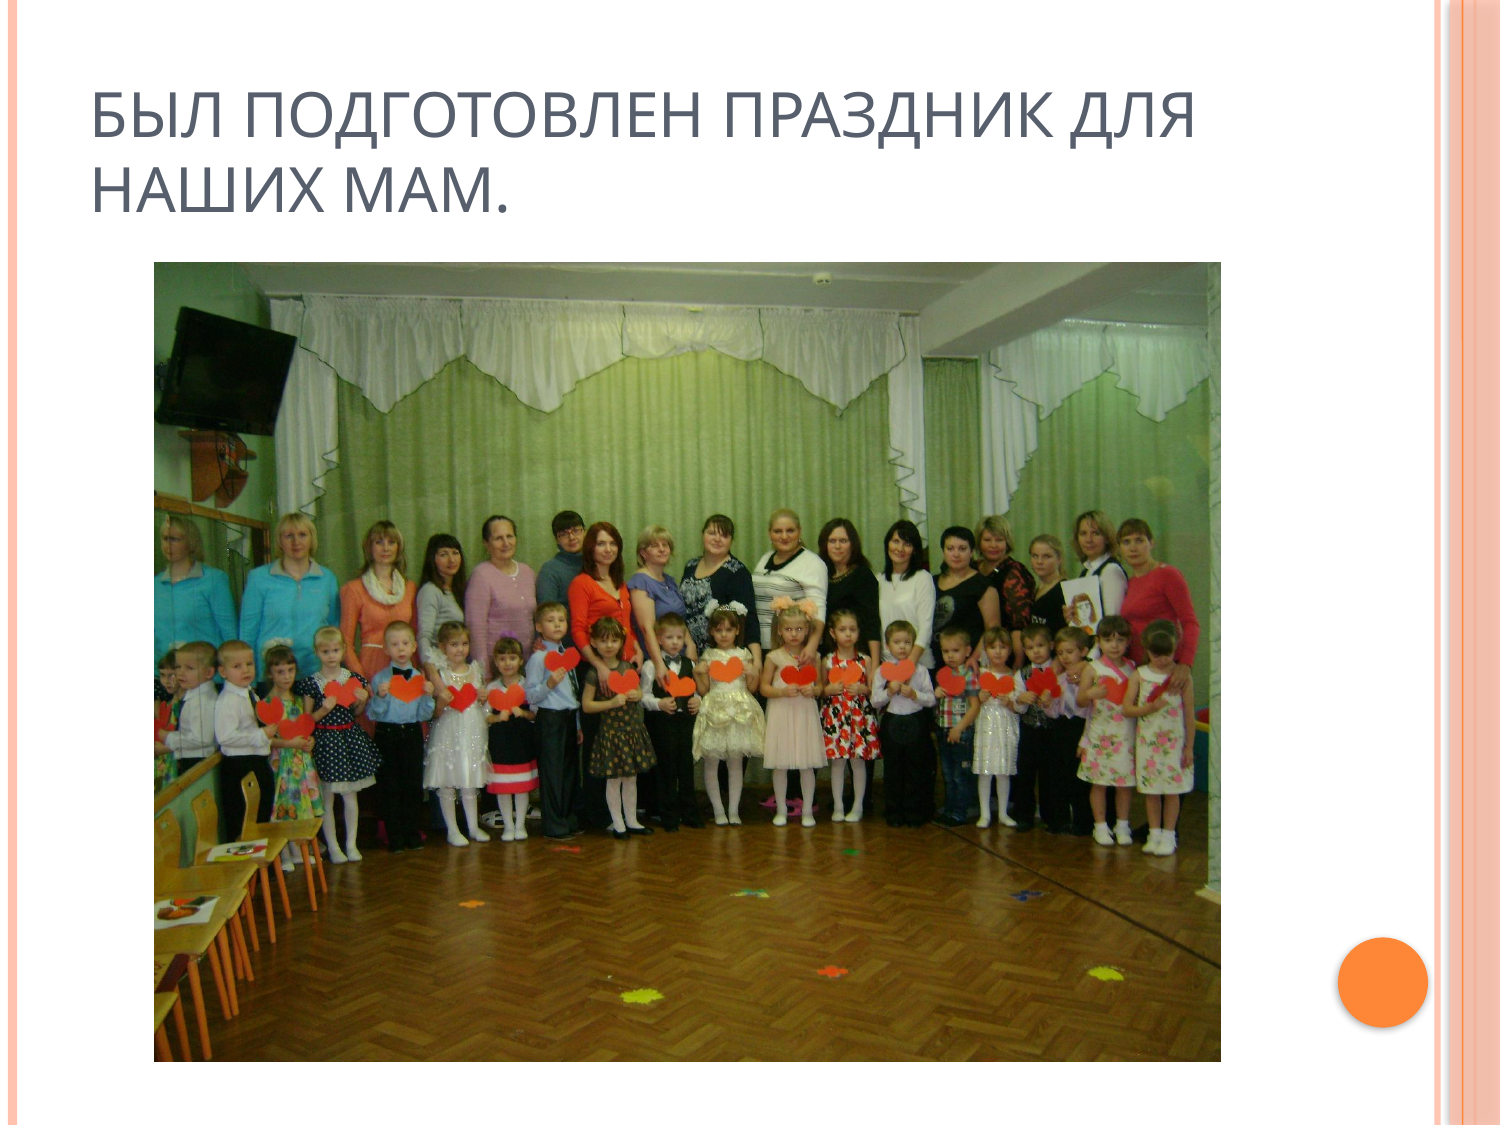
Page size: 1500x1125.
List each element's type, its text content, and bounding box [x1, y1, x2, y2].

title Был подготовлен праздник для наших мам. [75, 45, 1300, 233]
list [153, 261, 1222, 1063]
